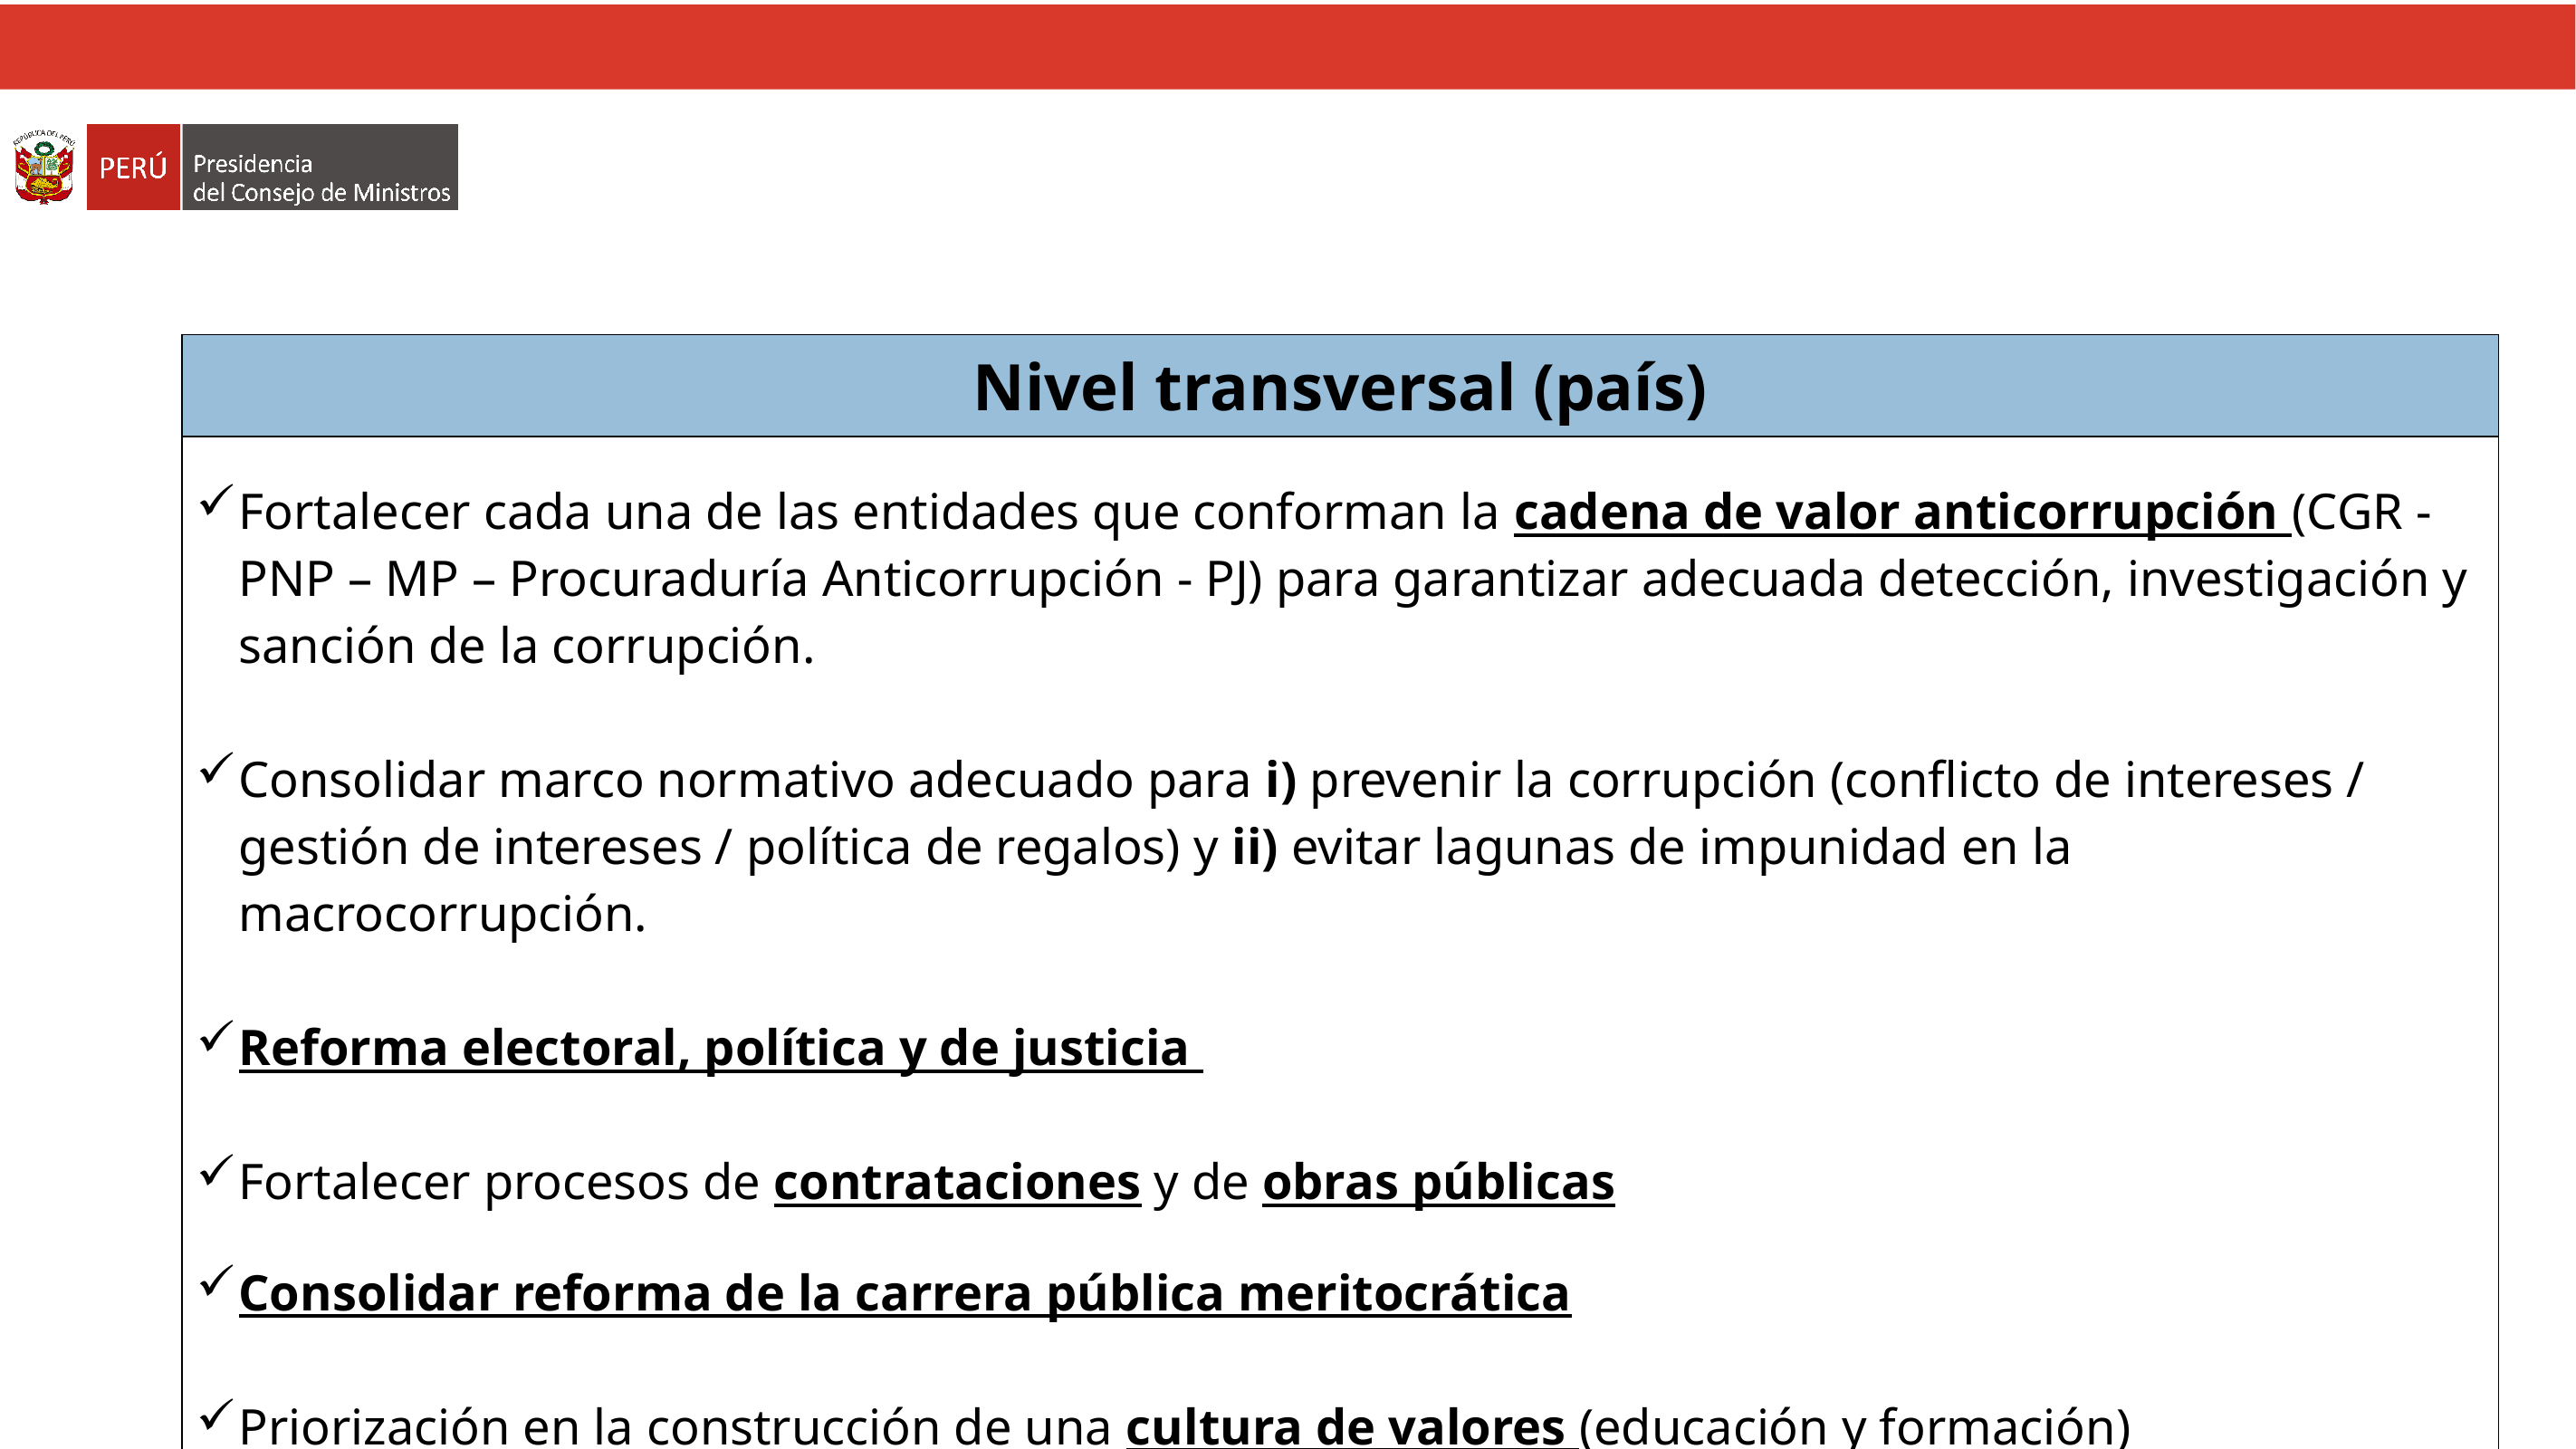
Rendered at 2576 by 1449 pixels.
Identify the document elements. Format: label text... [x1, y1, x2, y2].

table_cell Fortalecer cada una de las entidades que conforman la cadena de valor anticorrupción (CGR - PNP – MP – Procuraduría Anticorrupción - PJ) para garantizar adecuada detección, investigación y sanción de la corrupción. Consolidar marco normativo adecuado para i) prevenir la corrupción (conflicto de intereses / gestión de intereses / política de regalos) y ii) evitar lagunas de impunidad en la macrocorrupción. Reforma electoral, política y de justicia Fortalecer procesos de contrataciones y de obras públicas Consolidar reforma de la carrera pública meritocrática Priorización en la construcción de una cultura de valores (educación y formación) [183, 437, 2498, 1449]
text_box [0, 4, 2576, 90]
table_header Nivel transversal (país) [183, 335, 2498, 436]
picture [0, 124, 459, 210]
